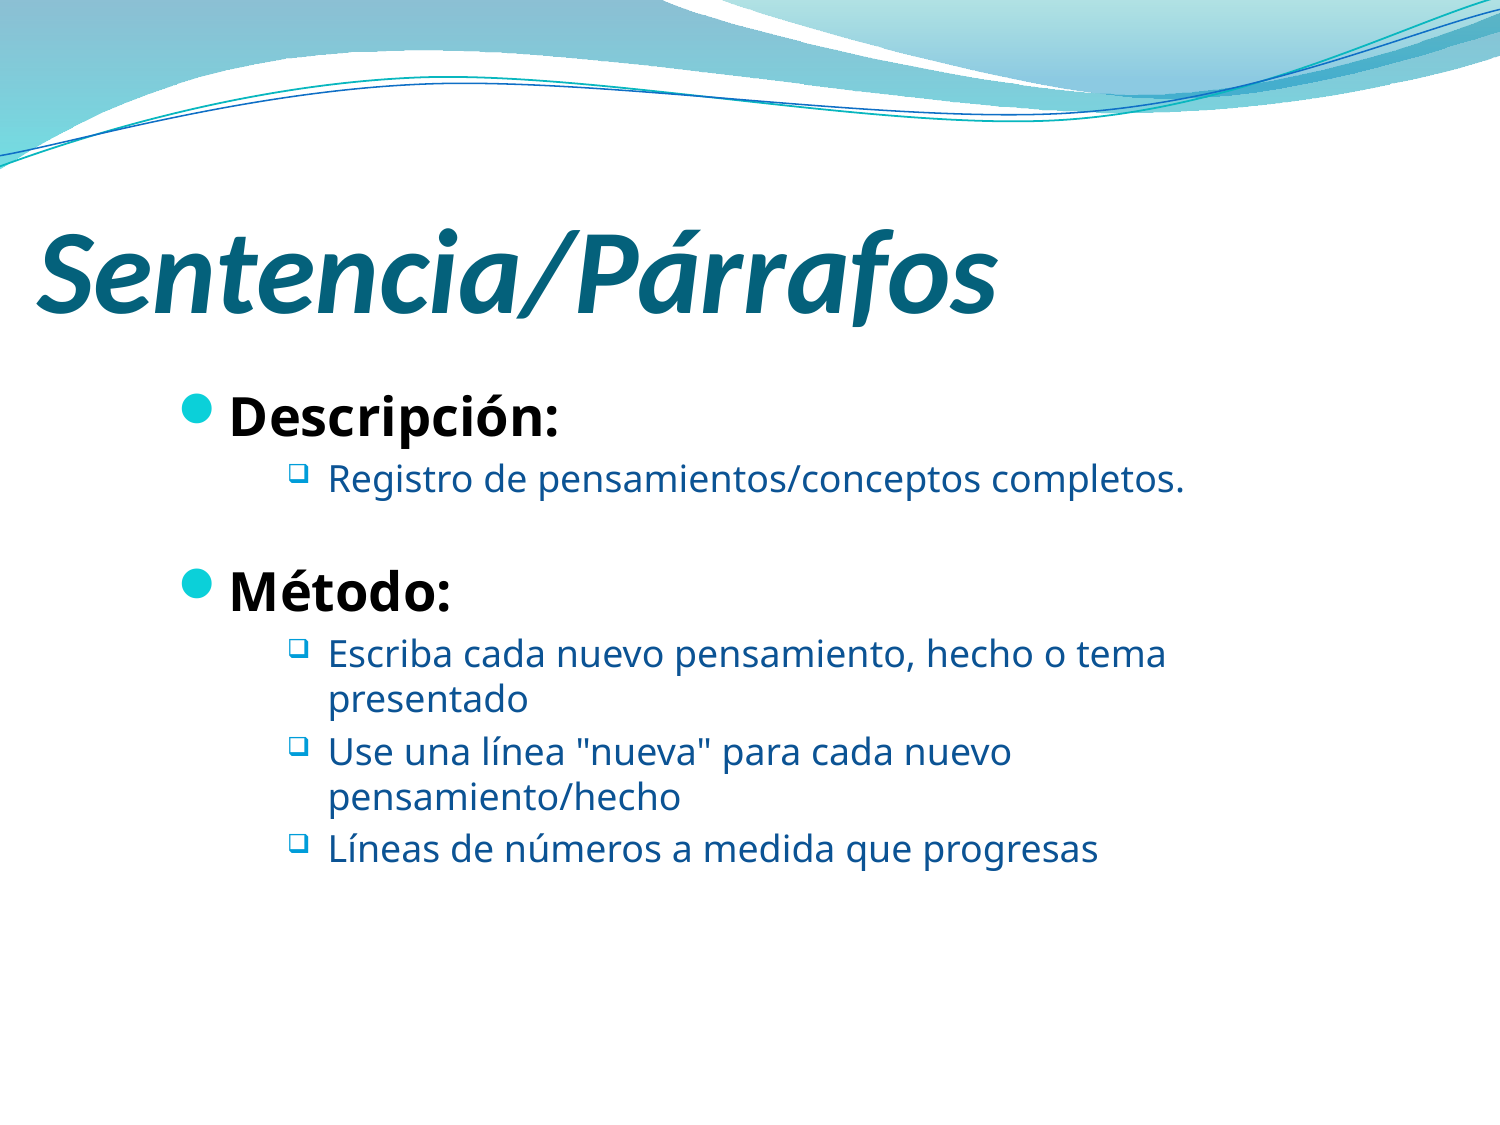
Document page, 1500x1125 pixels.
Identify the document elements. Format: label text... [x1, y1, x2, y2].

title Sentencia/Párrafos [37, 149, 1438, 338]
list Descripción: Registro de pensamientos/conceptos completos. Método: Escriba cada nuevo pensamiento, hecho o tema presentado Use una línea "nueva" para cada nuevo pensamiento/hecho Líneas de números a medida que progresas [162, 375, 1375, 1075]
